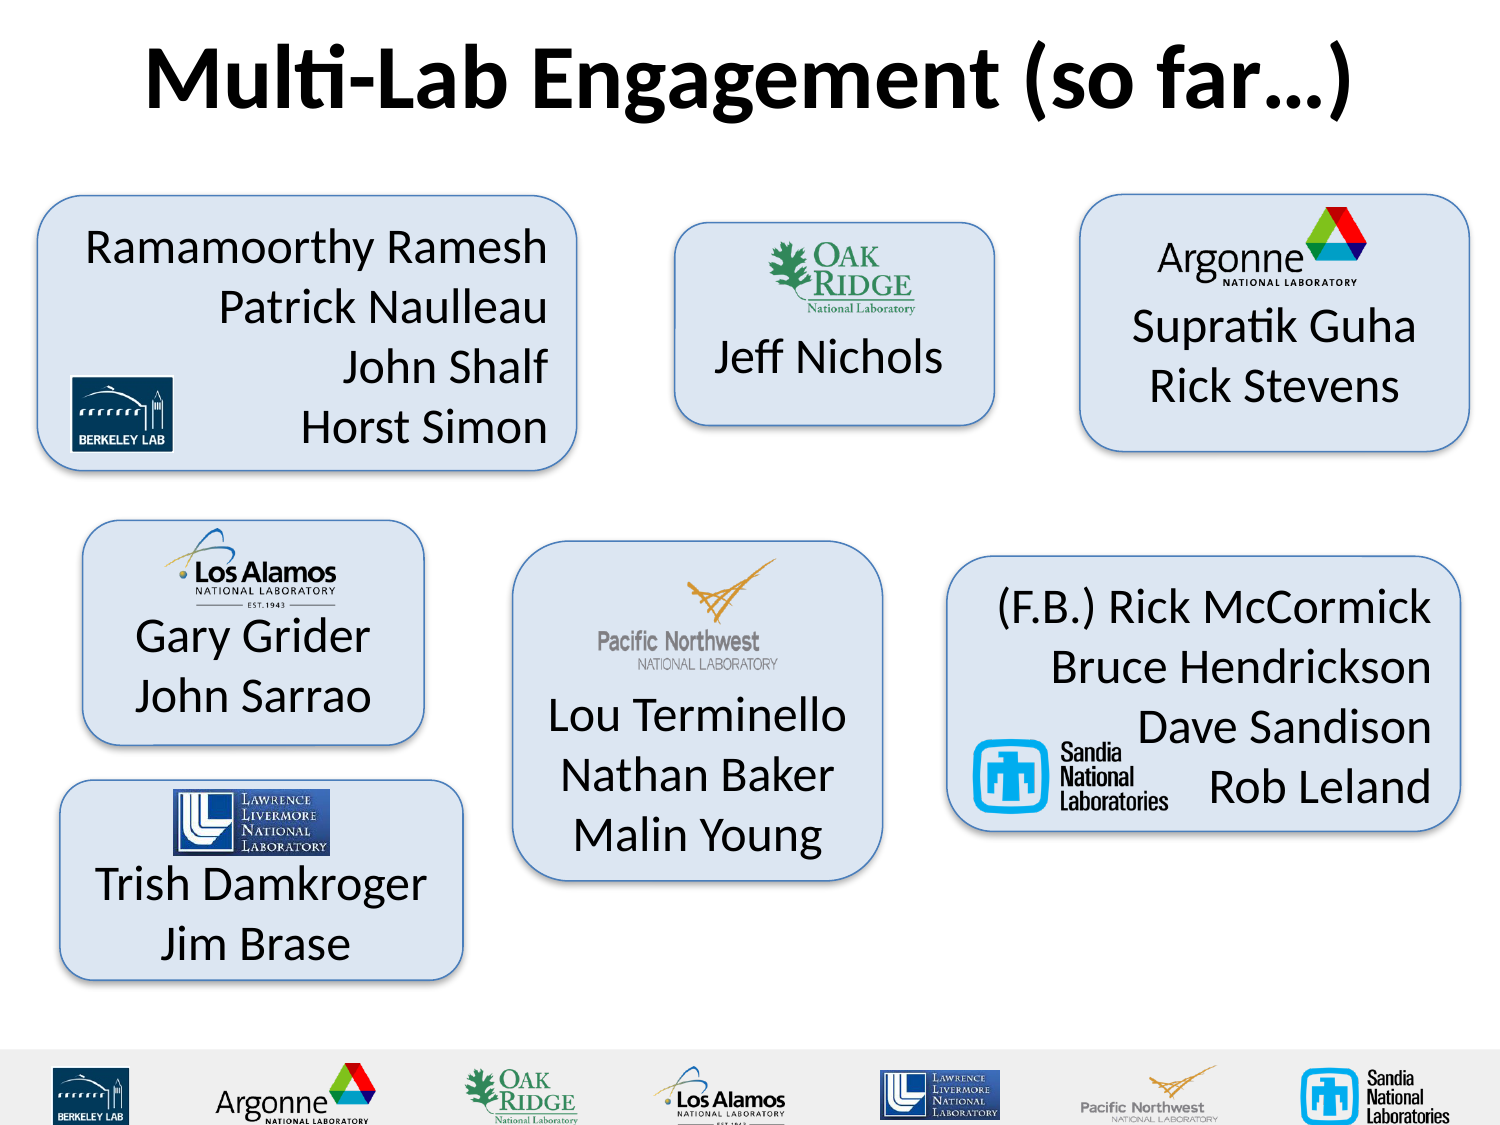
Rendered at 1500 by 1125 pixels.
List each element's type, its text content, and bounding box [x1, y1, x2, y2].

picture [215, 1063, 376, 1124]
picture [879, 1069, 1000, 1121]
picture [462, 1066, 580, 1125]
picture [173, 789, 331, 856]
picture [653, 1066, 785, 1125]
title Multi-Lab Engagement (so far…) [75, 0, 1425, 145]
picture [1299, 1066, 1450, 1125]
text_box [82, 520, 425, 746]
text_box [37, 195, 577, 471]
picture [1079, 1063, 1220, 1125]
text_box Trish Damkroger Jim Brase [59, 779, 464, 982]
picture [50, 1066, 131, 1125]
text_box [946, 555, 1461, 832]
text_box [512, 540, 883, 882]
picture [1307, 1074, 1352, 1120]
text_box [674, 222, 995, 426]
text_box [1079, 194, 1470, 452]
text_box [0, 1047, 1500, 1125]
